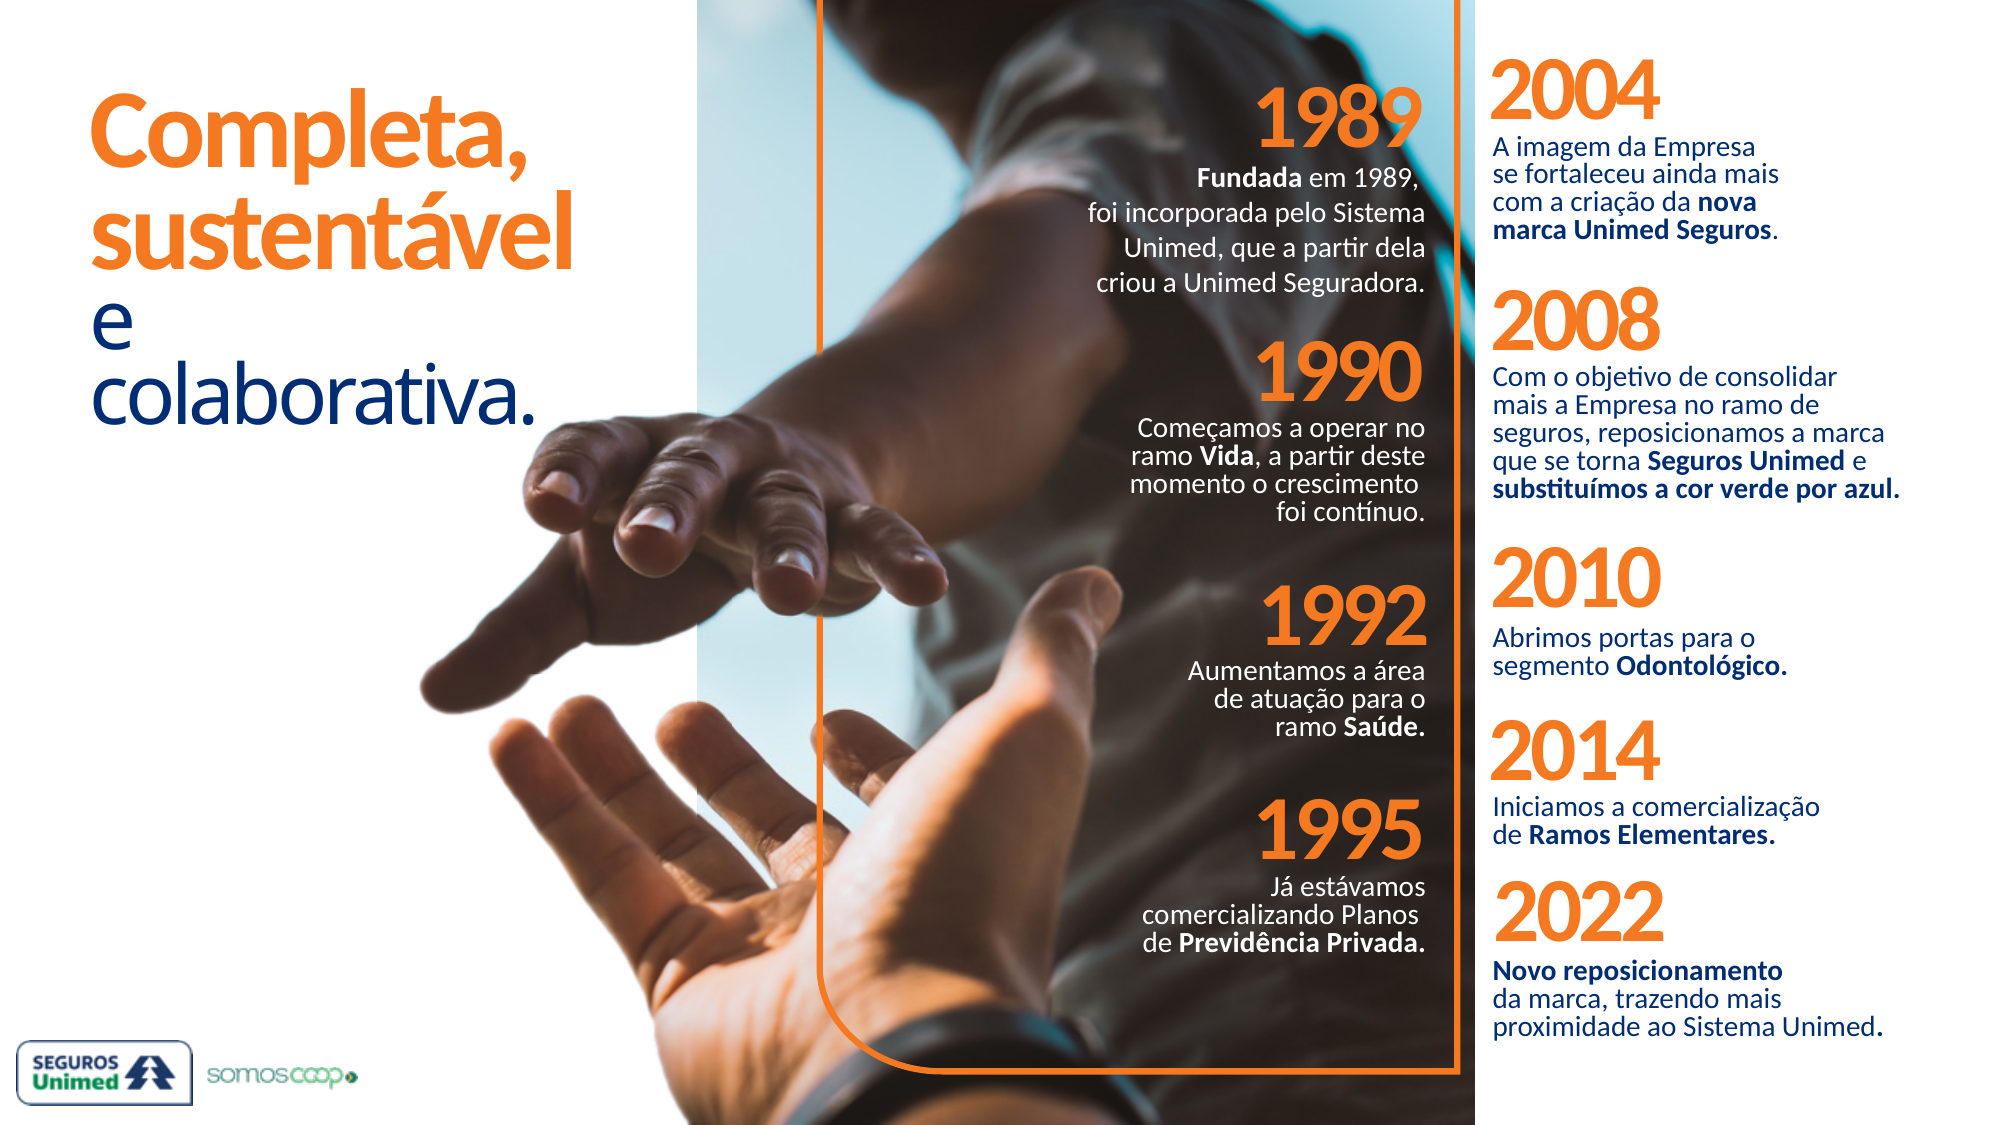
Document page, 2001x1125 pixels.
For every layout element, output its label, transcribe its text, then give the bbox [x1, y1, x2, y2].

text_box 2022 [1477, 868, 1684, 966]
text_box A imagem da Empresa se fortaleceu ainda mais com a criação da nova marca Unimed Seguros. [1477, 126, 1808, 253]
text_box Abrimos portas para o segmento Odontológico. [1477, 617, 1879, 689]
text_box 2008 [1475, 276, 1680, 374]
text_box 2004 [1475, 46, 1678, 144]
picture [16, 1040, 193, 1106]
text_box Iniciamos a comercialização de Ramos Elementares. [1477, 786, 1900, 858]
text_box 2014 [1475, 707, 1678, 805]
picture [207, 1055, 358, 1096]
text_box Novo reposicionamento da marca, trazendo mais proximidade ao Sistema Unimed. [1477, 951, 1900, 1050]
text_box Com o objetivo de consolidar mais a Empresa no ramo de seguros, reposicionamos a marca que se torna Seguros Unimed e substituímos a cor verde por azul. [1477, 357, 1958, 512]
text_box Completa, sustentável e colaborativa. [75, 79, 392, 447]
text_box 2010 [1475, 534, 1680, 632]
picture [392, 0, 1475, 1125]
